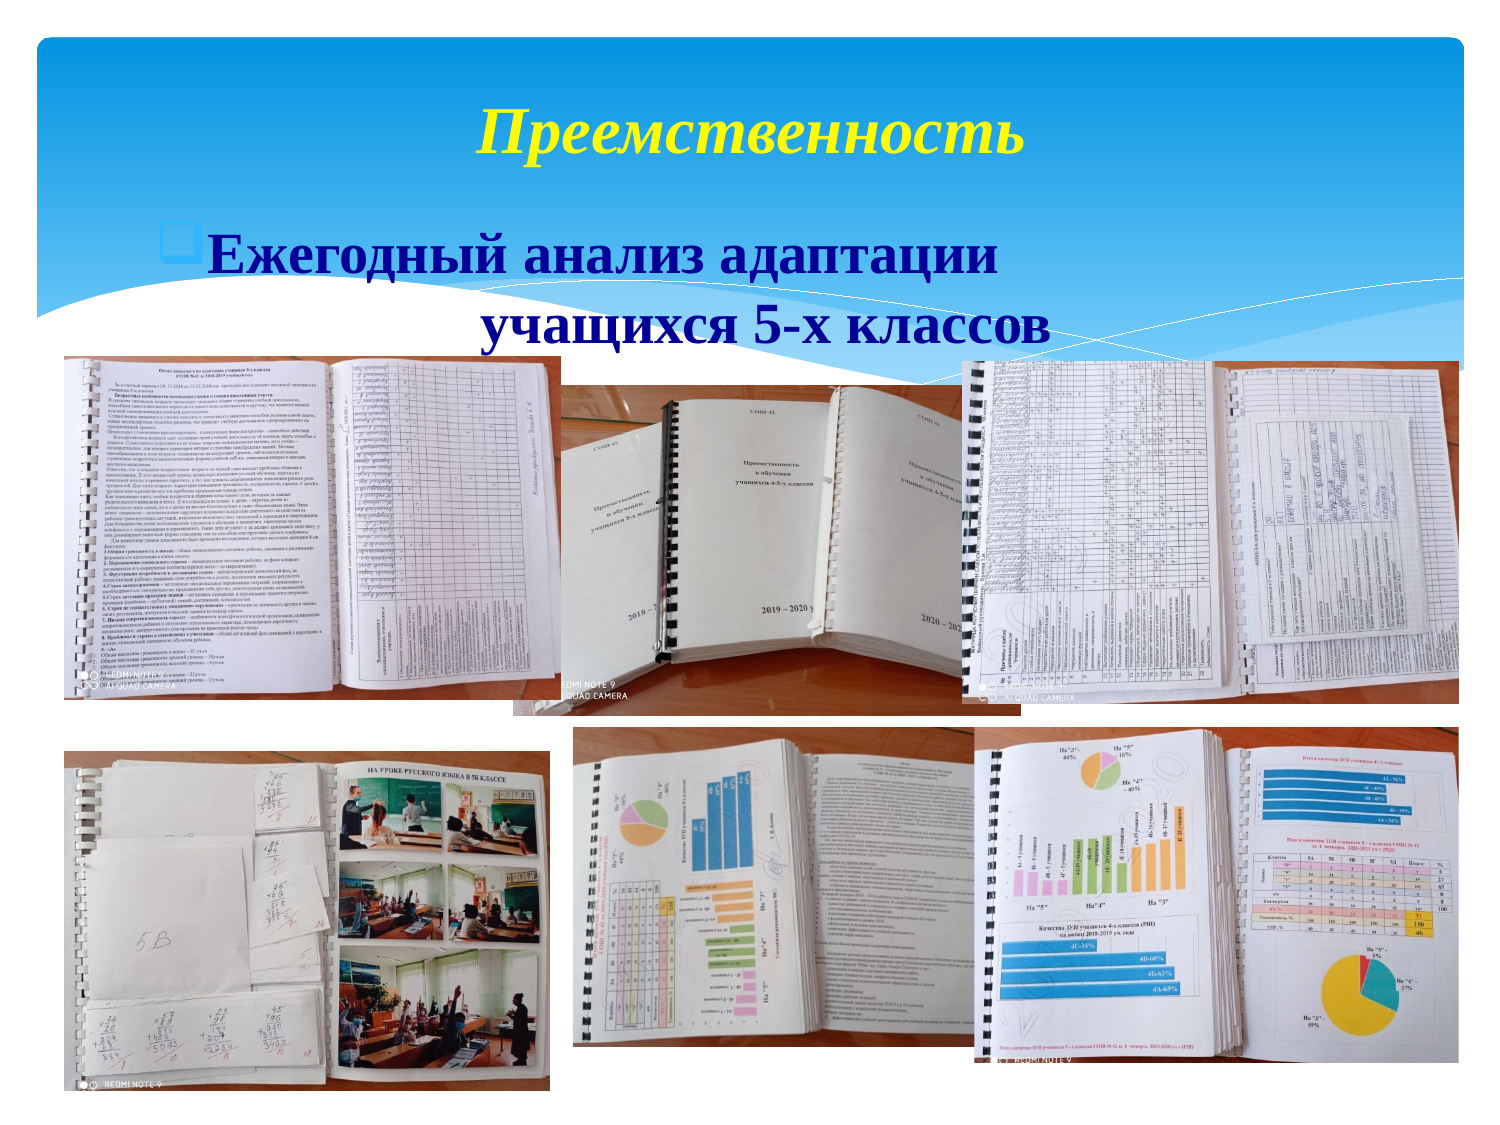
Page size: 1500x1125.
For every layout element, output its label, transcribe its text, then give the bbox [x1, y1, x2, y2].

list Ежегодный анализ адаптации учащихся 5-х классов [29, 208, 1459, 357]
picture [64, 751, 550, 1091]
title Преемственность [76, 78, 1427, 256]
picture [64, 356, 1459, 1109]
